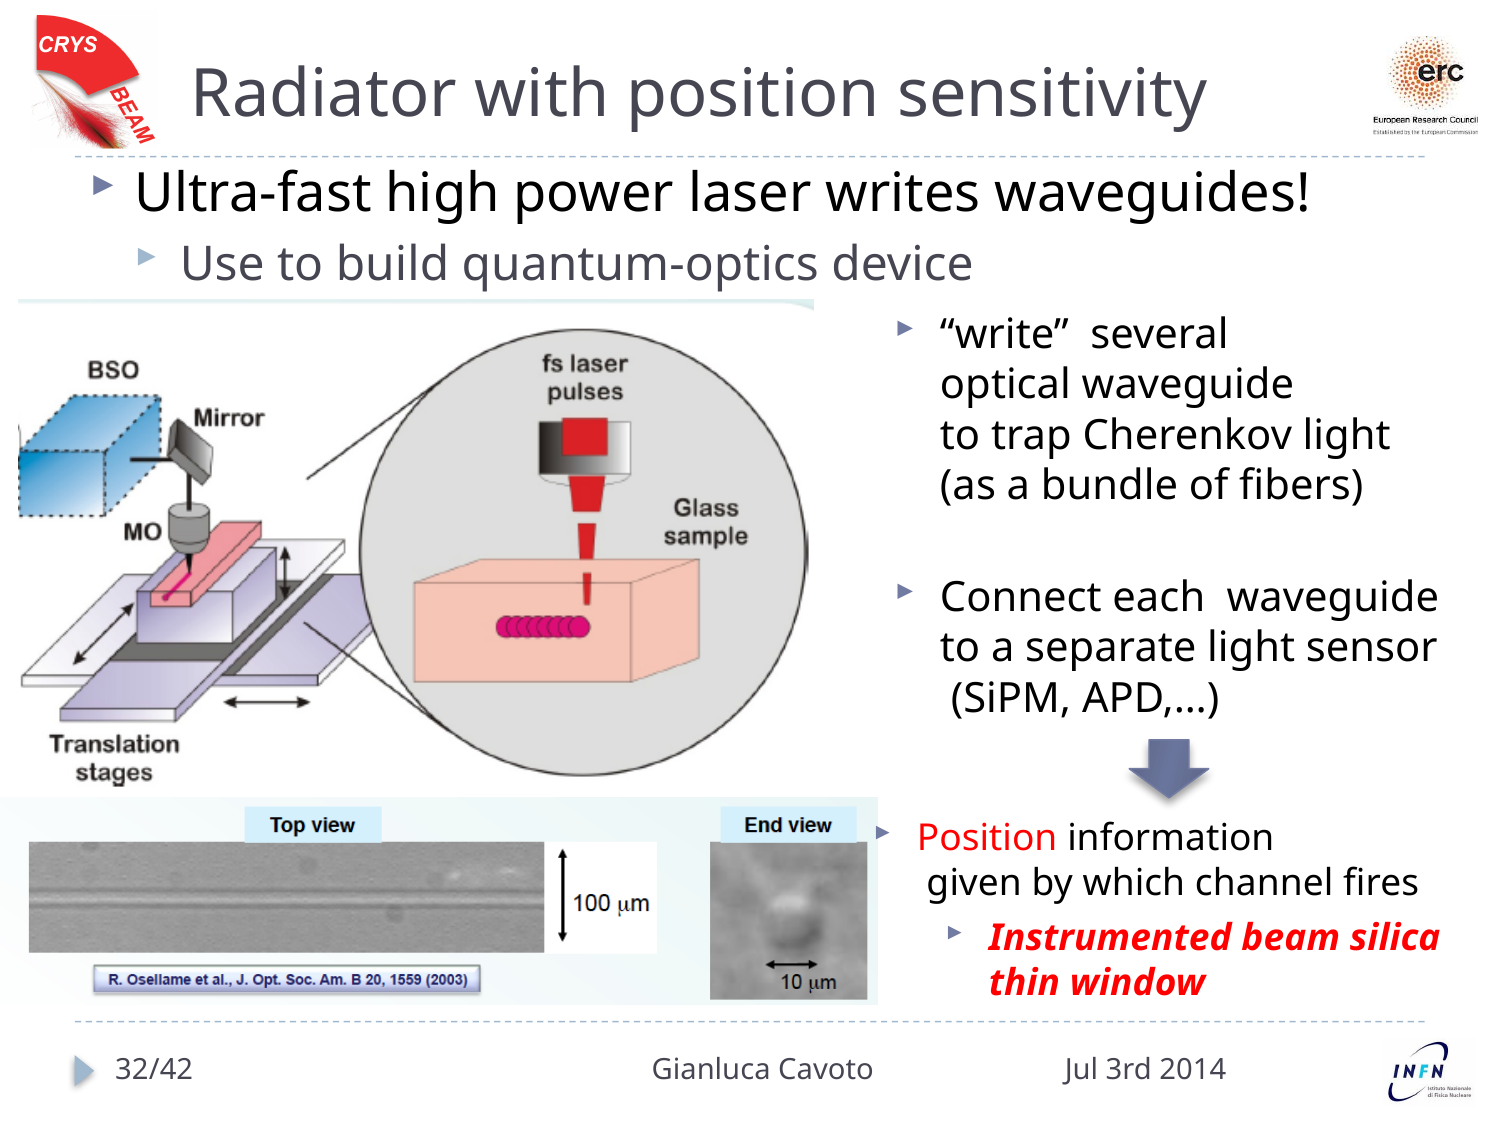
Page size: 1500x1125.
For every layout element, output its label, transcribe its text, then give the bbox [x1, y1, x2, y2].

title Radiator with position sensitivity [176, 36, 1368, 138]
slide_number 32/42 [100, 1042, 426, 1103]
picture [17, 299, 815, 792]
picture [31, 10, 158, 149]
text_box [1128, 739, 1210, 799]
text_box “write” several optical waveguide to trap Cherenkov light (as a bundle of fibers) Connect each waveguide to a separate light sensor (SiPM, APD,…) [815, 299, 1500, 806]
picture [1383, 1100, 1476, 1107]
text_box Position information given by which channel fires Instrumented beam silica thin window [714, 806, 1500, 1100]
picture [0, 797, 878, 1006]
footer Gianluca Cavoto [475, 1042, 1051, 1103]
picture [1373, 36, 1478, 135]
list Ultra-fast high power laser writes waveguides! Use to build quantum-optics device [75, 149, 1425, 299]
